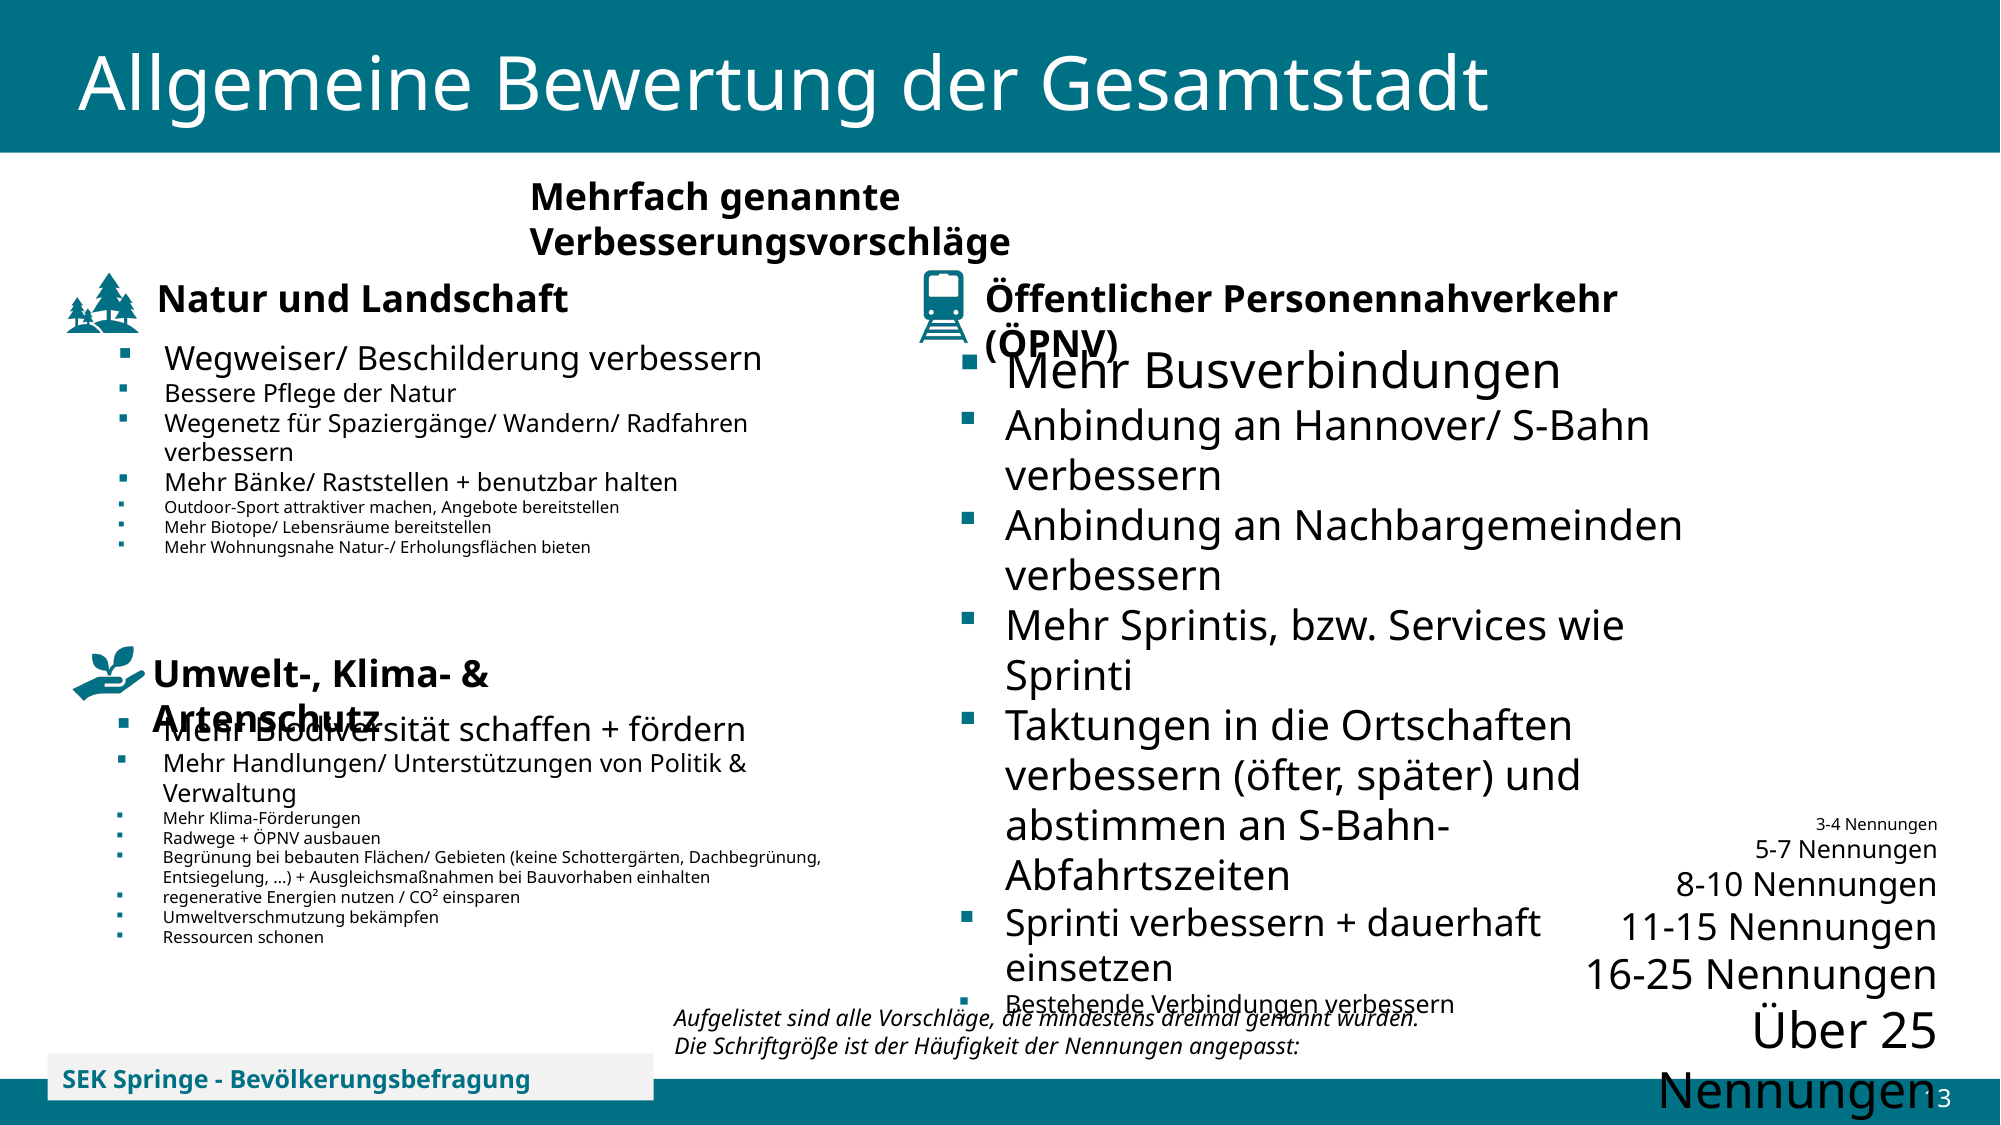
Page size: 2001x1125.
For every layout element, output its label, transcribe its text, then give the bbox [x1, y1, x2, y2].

text_box Aufgelistet sind alle Vorschläge, die mindestens dreimal genannt wurden. Die Schriftgröße ist der Häufigkeit der Nennungen angepasst: [659, 996, 1451, 1067]
text_box 3-4 Nennungen 5-7 Nennungen 8-10 Nennungen 11-15 Nennungen 16-25 Nennungen Über 25 Nennungen [1461, 805, 1953, 1125]
text_box Mehrfach genannte Verbesserungsvorschläge [514, 165, 1367, 263]
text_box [63, 263, 1744, 938]
title Allgemeine Bewertung der Gesamtstadt [63, 31, 1789, 141]
